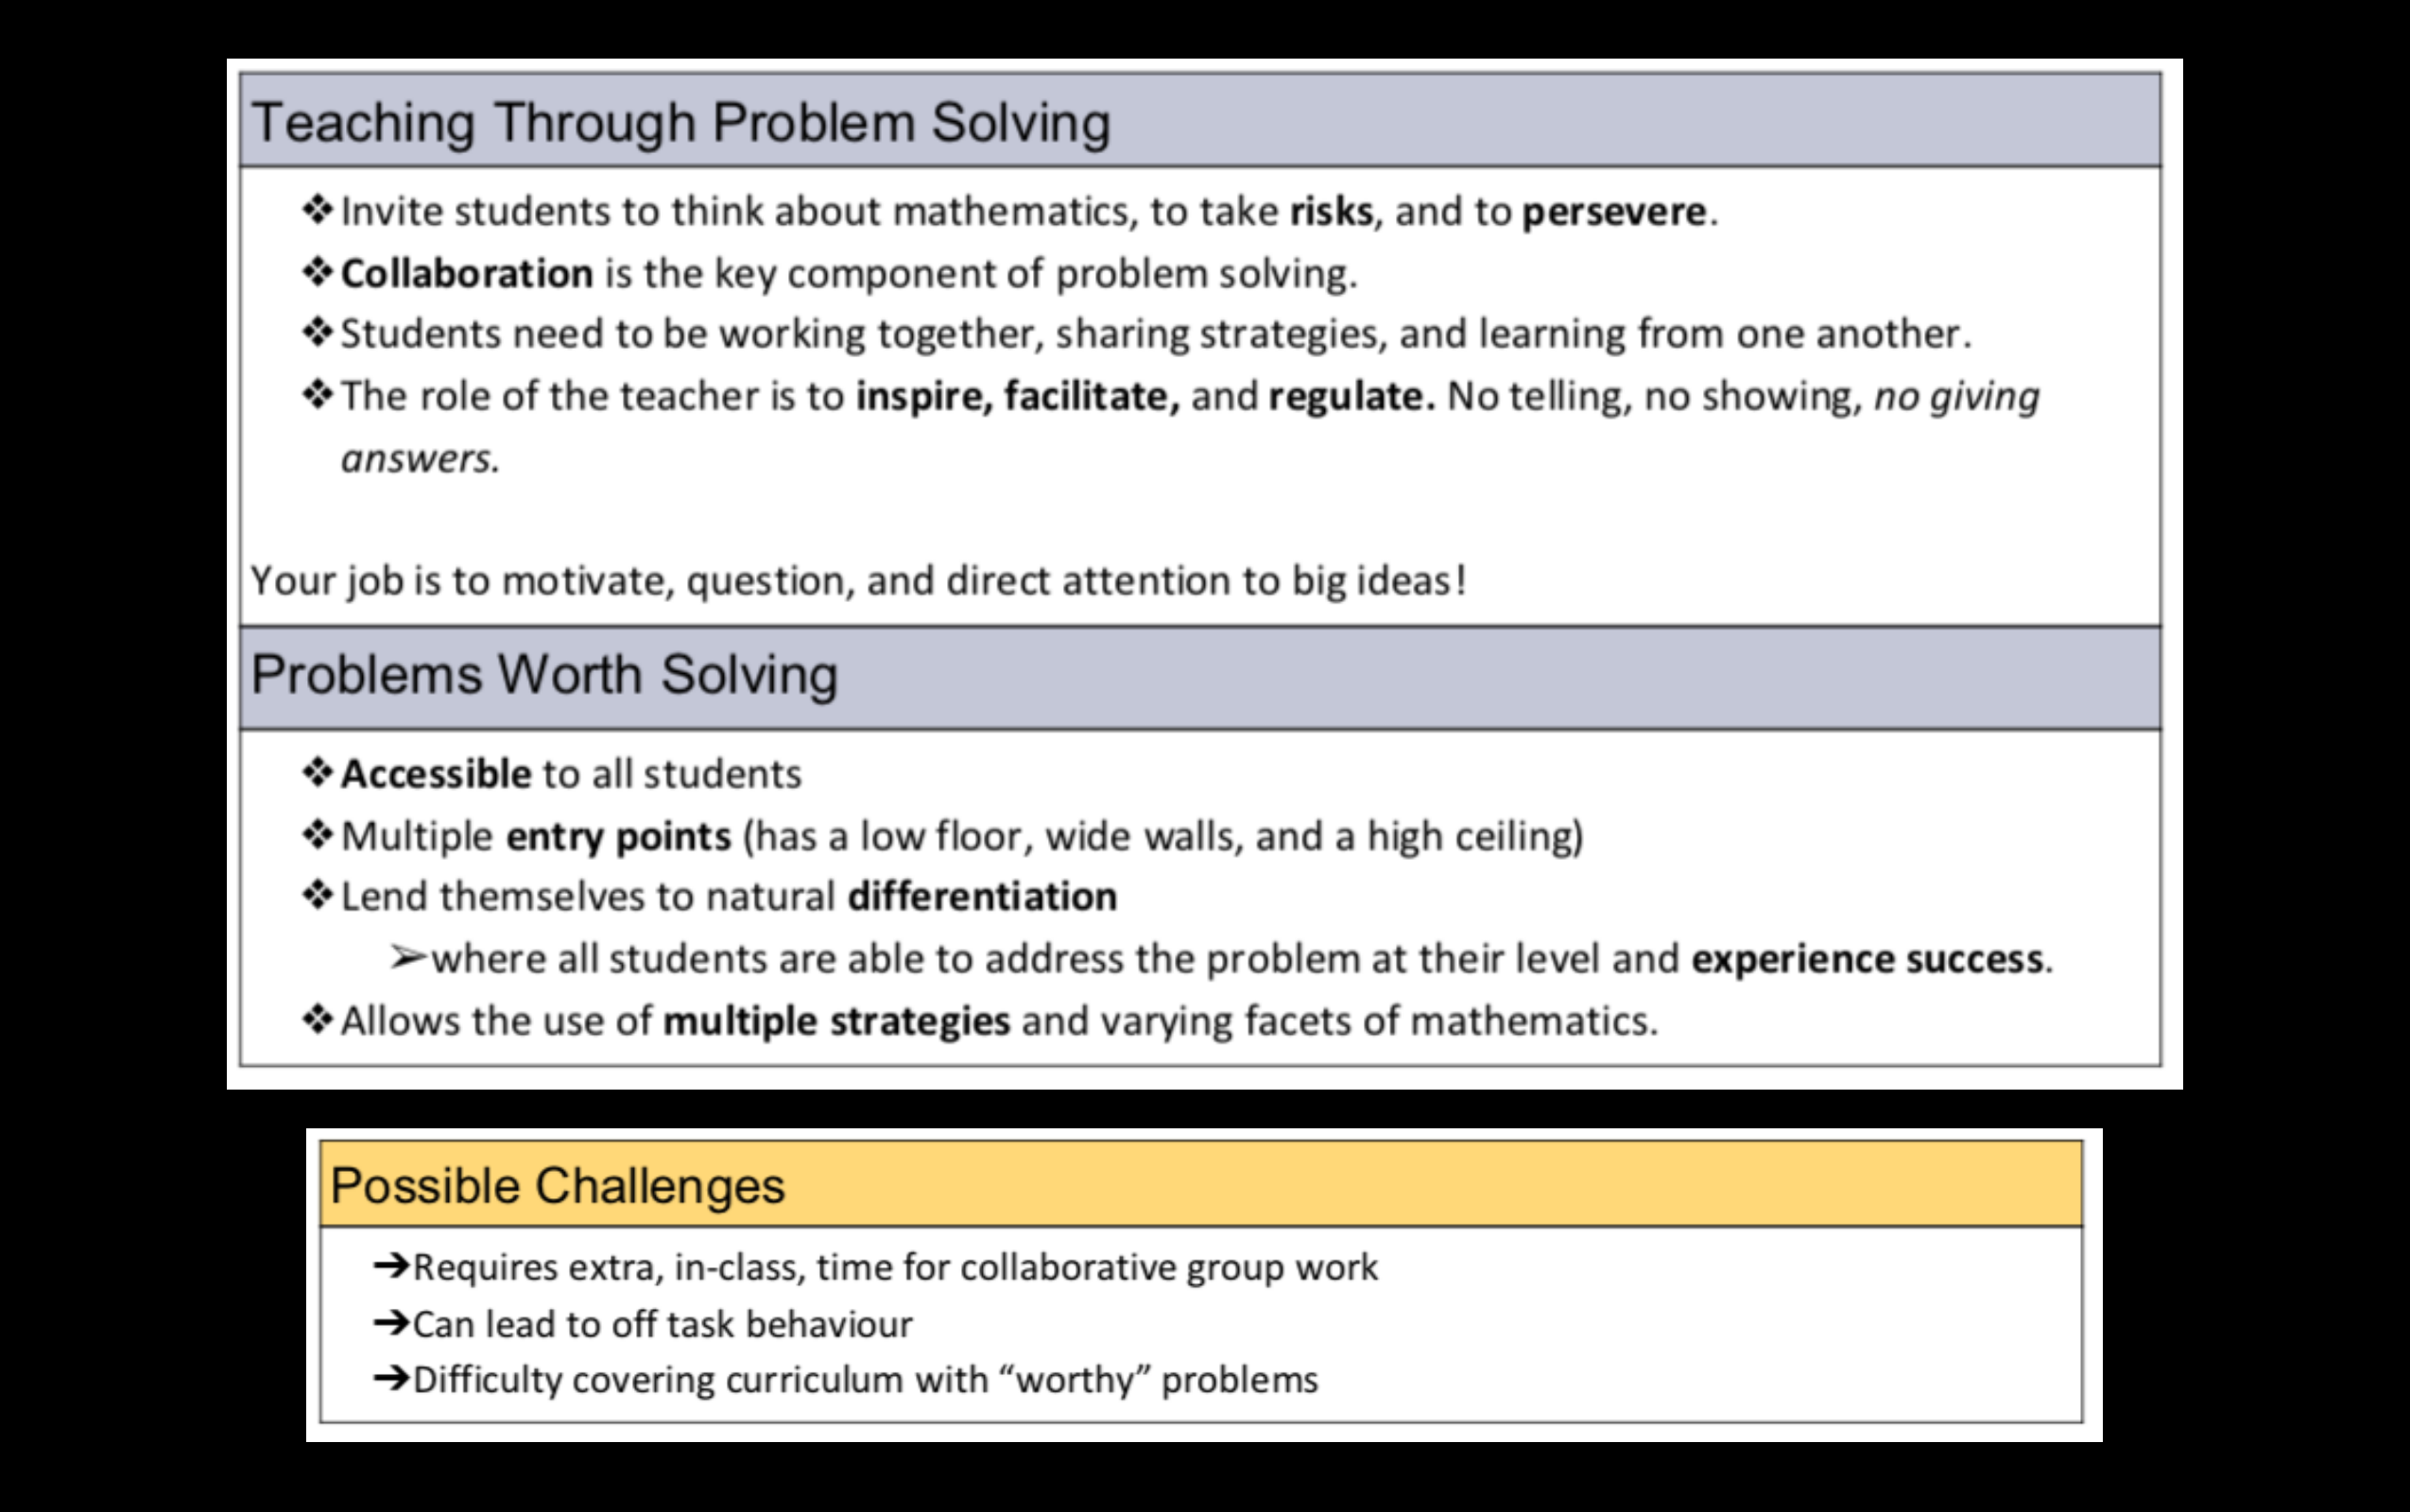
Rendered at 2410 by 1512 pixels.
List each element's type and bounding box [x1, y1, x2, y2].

picture [227, 59, 2183, 1090]
picture [306, 1128, 2104, 1442]
